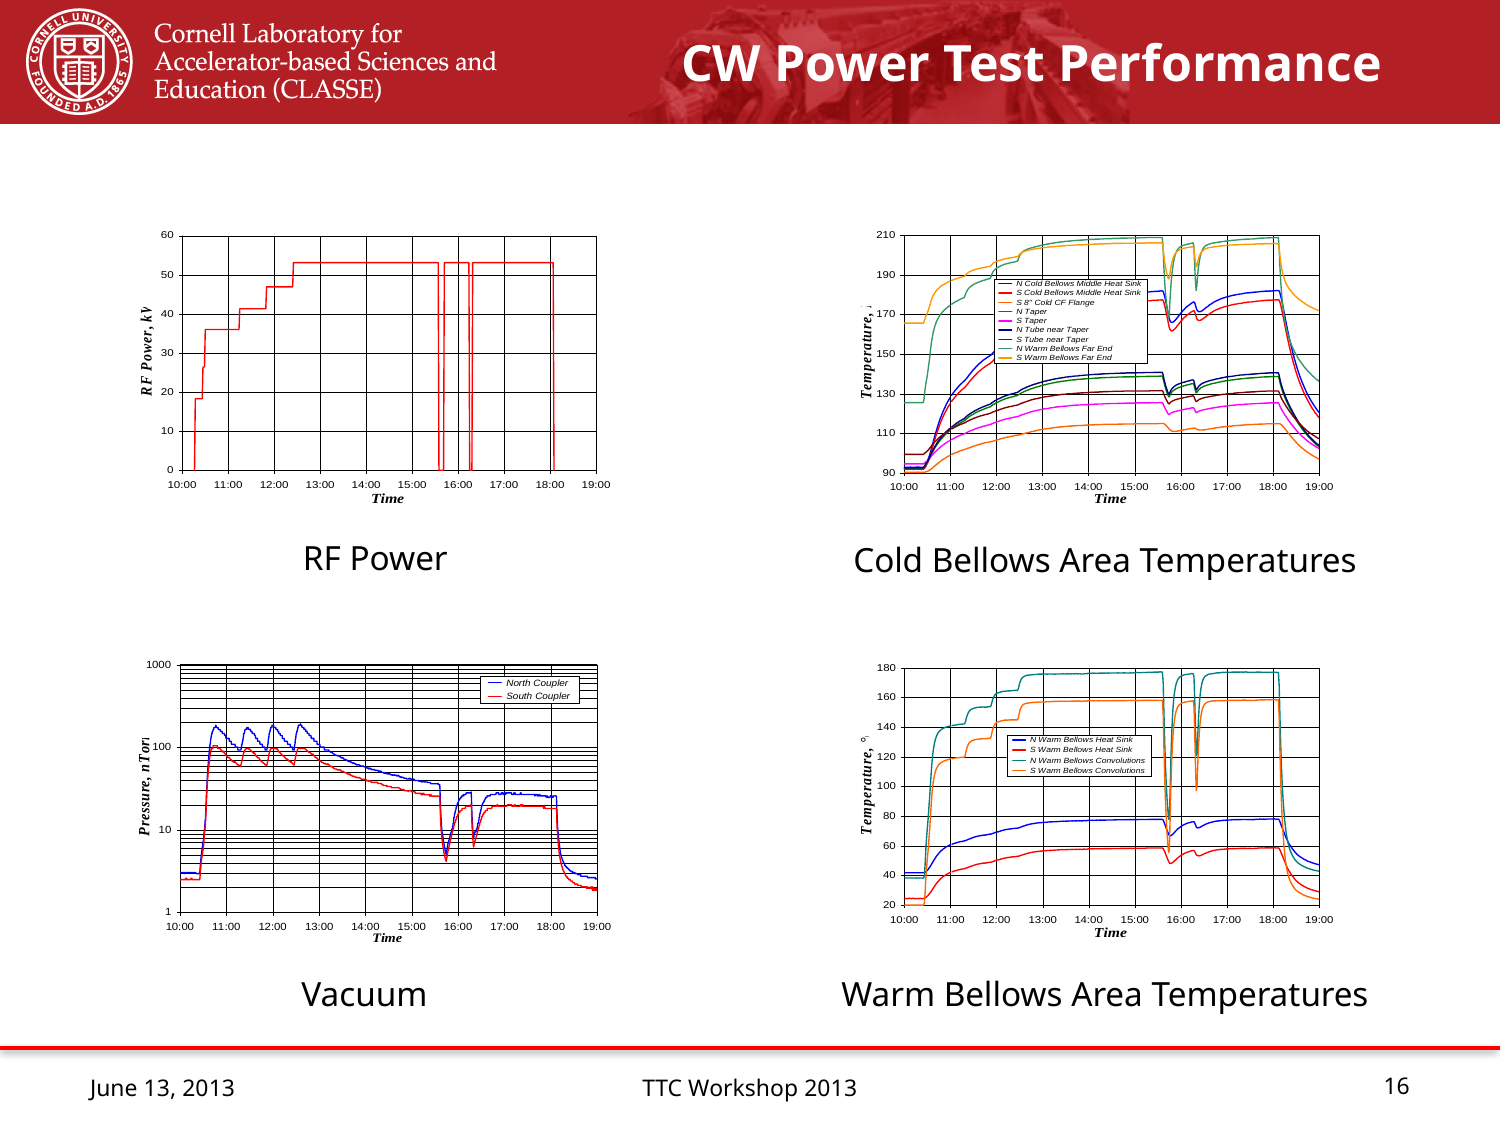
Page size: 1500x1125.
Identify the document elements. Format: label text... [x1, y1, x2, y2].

text_box RF Power [288, 529, 463, 585]
picture [850, 653, 1339, 947]
text_box Vacuum [286, 966, 443, 1021]
text_box Cold Bellows Area Temperatures [838, 531, 1373, 587]
text_box Warm Bellows Area Temperatures [826, 966, 1385, 1021]
slide_number 16 [1074, 1062, 1425, 1112]
picture [0, 0, 1500, 143]
picture [128, 648, 617, 952]
title CW Power Test Performance [597, 23, 1467, 96]
picture [850, 220, 1339, 514]
footer TTC Workshop 2013 [512, 1062, 988, 1112]
picture [131, 220, 620, 514]
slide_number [75, 1062, 425, 1112]
